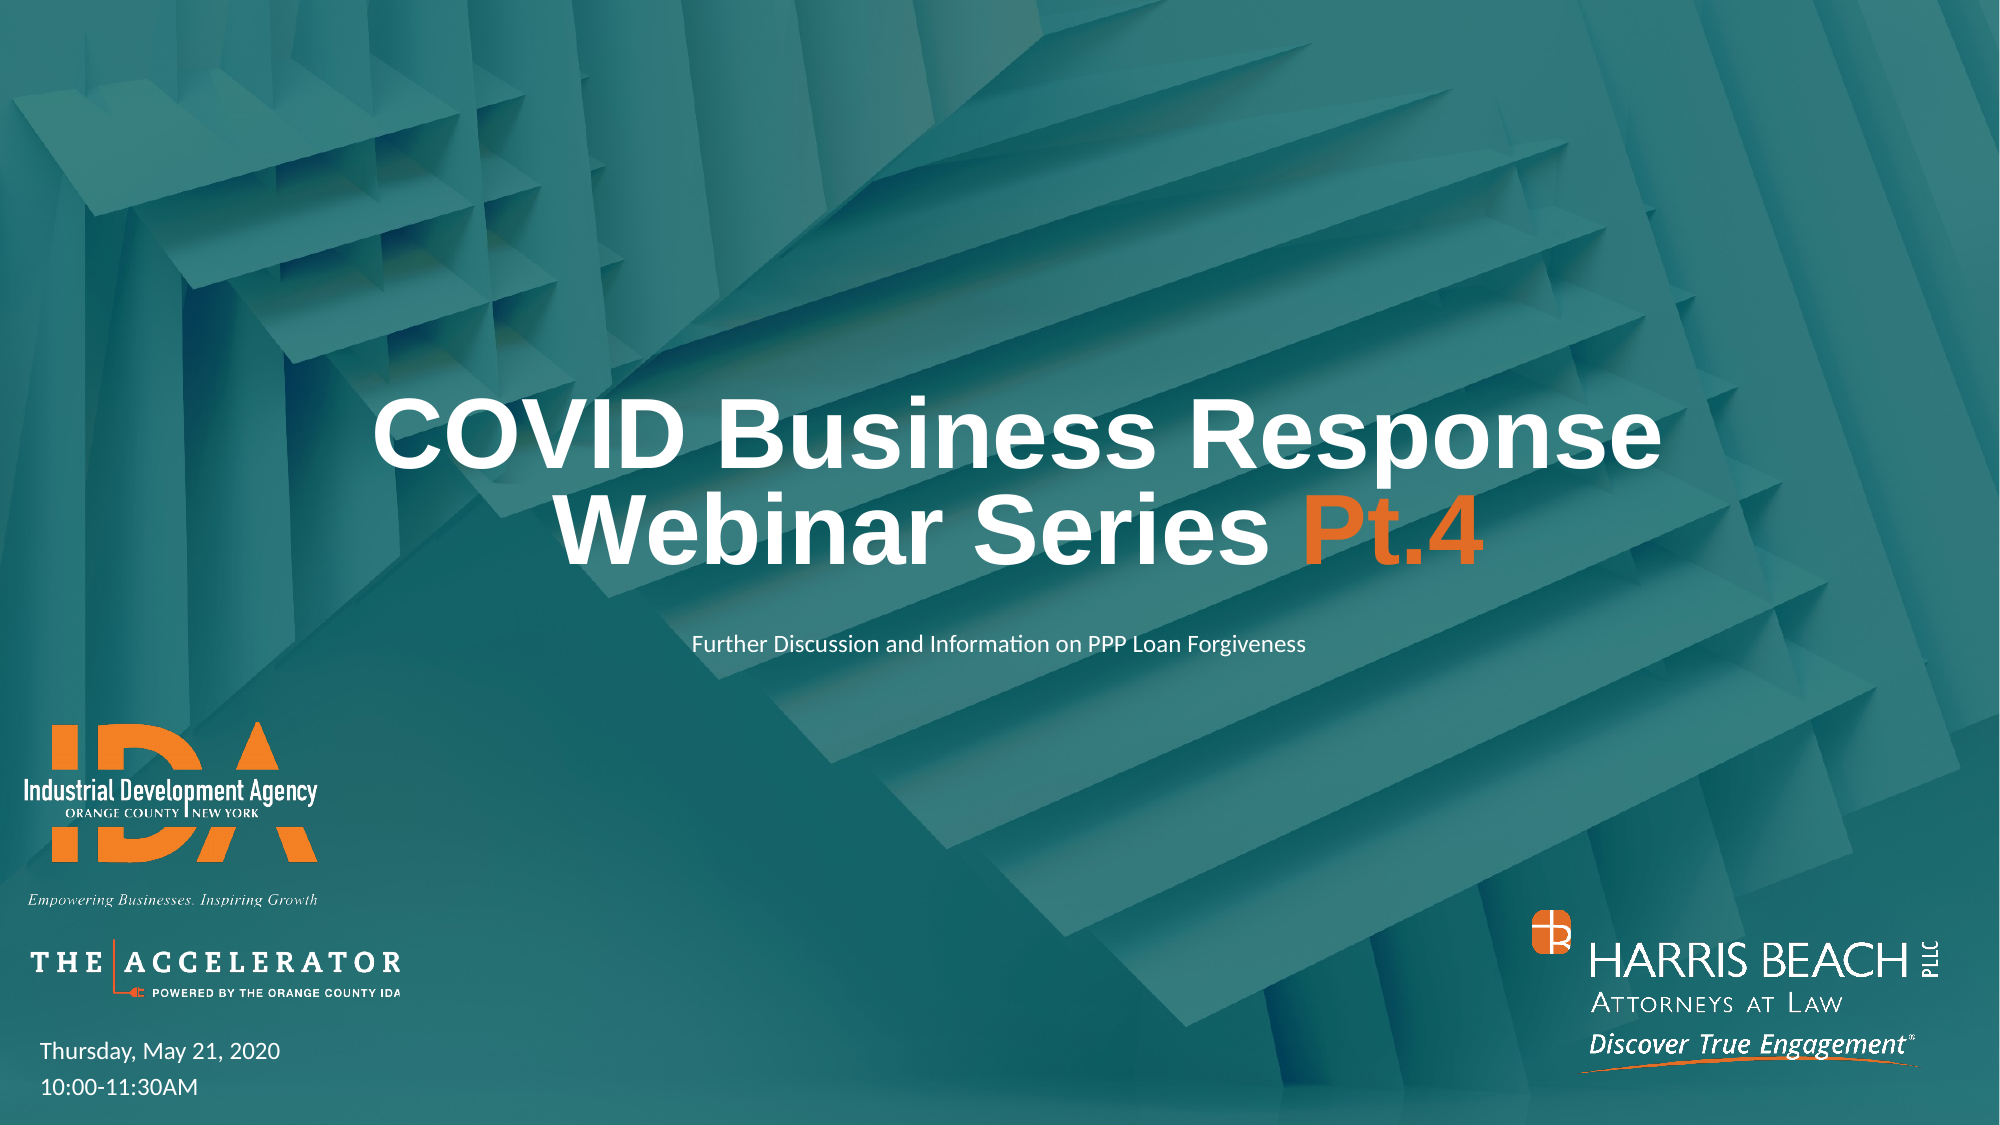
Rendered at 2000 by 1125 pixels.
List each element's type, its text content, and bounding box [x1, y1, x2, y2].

text_box Further Discussion and Information on PPP Loan Forgiveness [562, 625, 1437, 665]
picture [0, 0, 2000, 1125]
text_box Thursday, May 21, 2020 10:00-11:30AM [24, 1032, 322, 1108]
title COVID Business Response Webinar Series Pt.4 [249, 224, 1788, 752]
